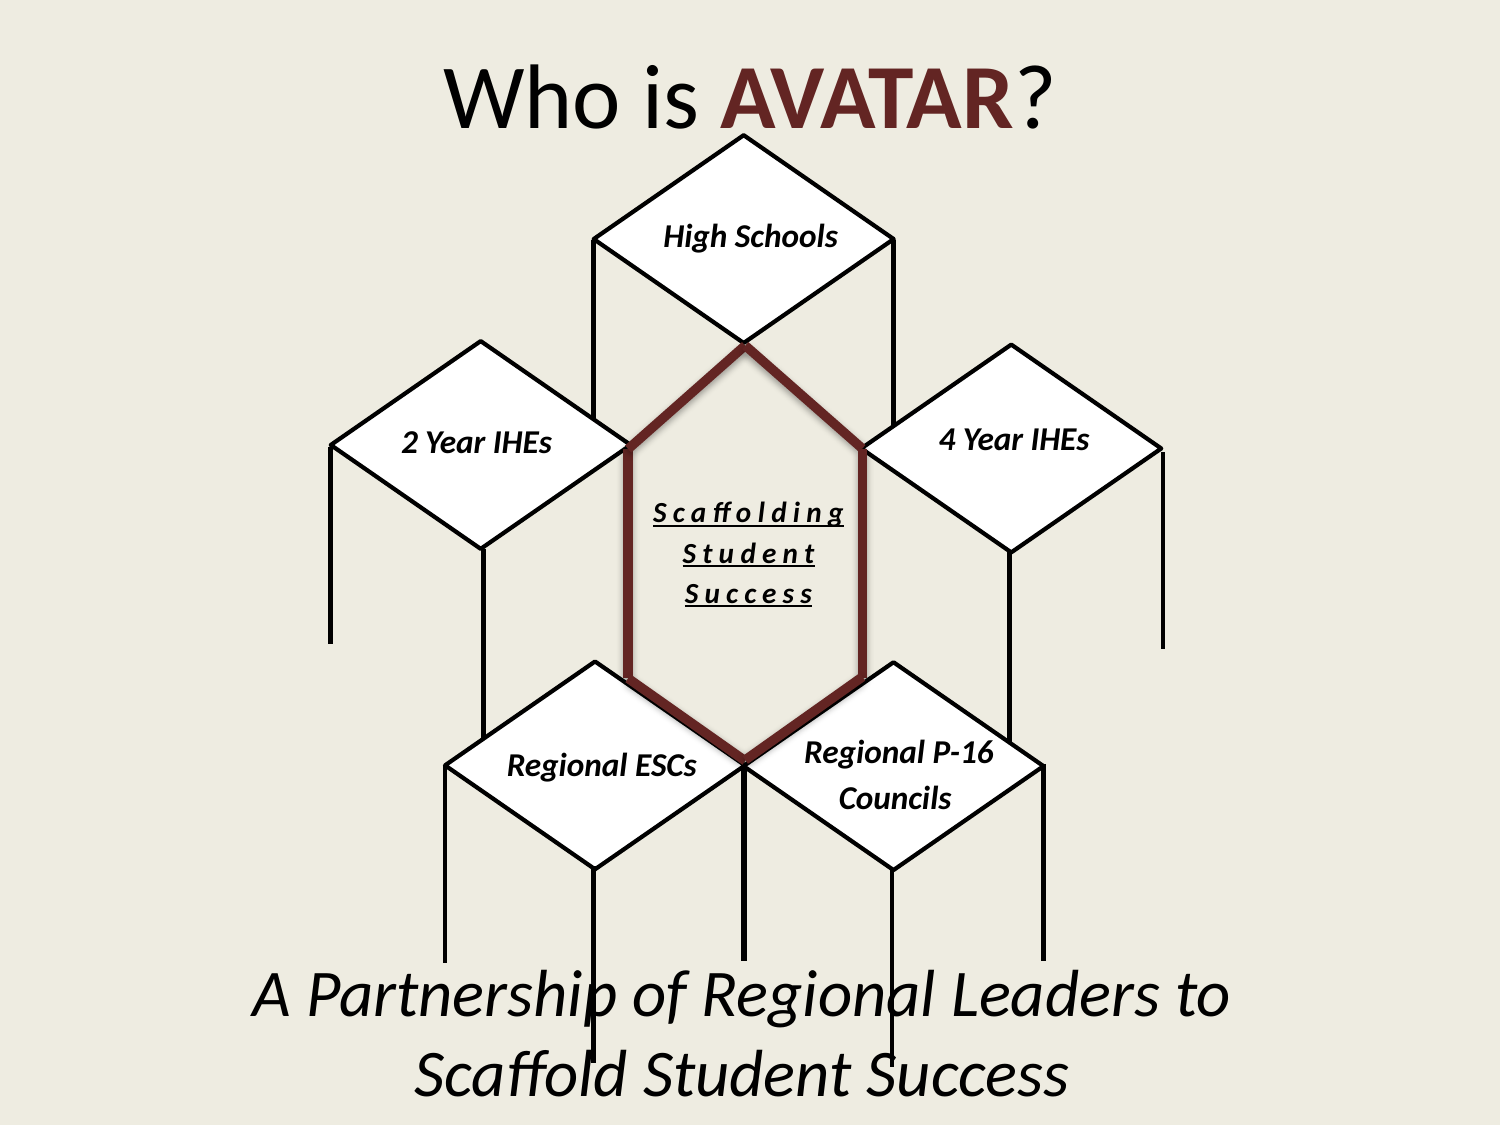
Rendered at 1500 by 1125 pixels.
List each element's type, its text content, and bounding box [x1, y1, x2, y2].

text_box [444, 661, 746, 1064]
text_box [593, 134, 894, 343]
text_box Who is AVATAR? [0, 0, 1500, 186]
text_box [749, 661, 1044, 1068]
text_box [627, 345, 863, 762]
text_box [330, 340, 632, 746]
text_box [862, 344, 1170, 750]
text_box A Partnership of Regional Leaders to Scaffold Student Success [0, 942, 1500, 1118]
